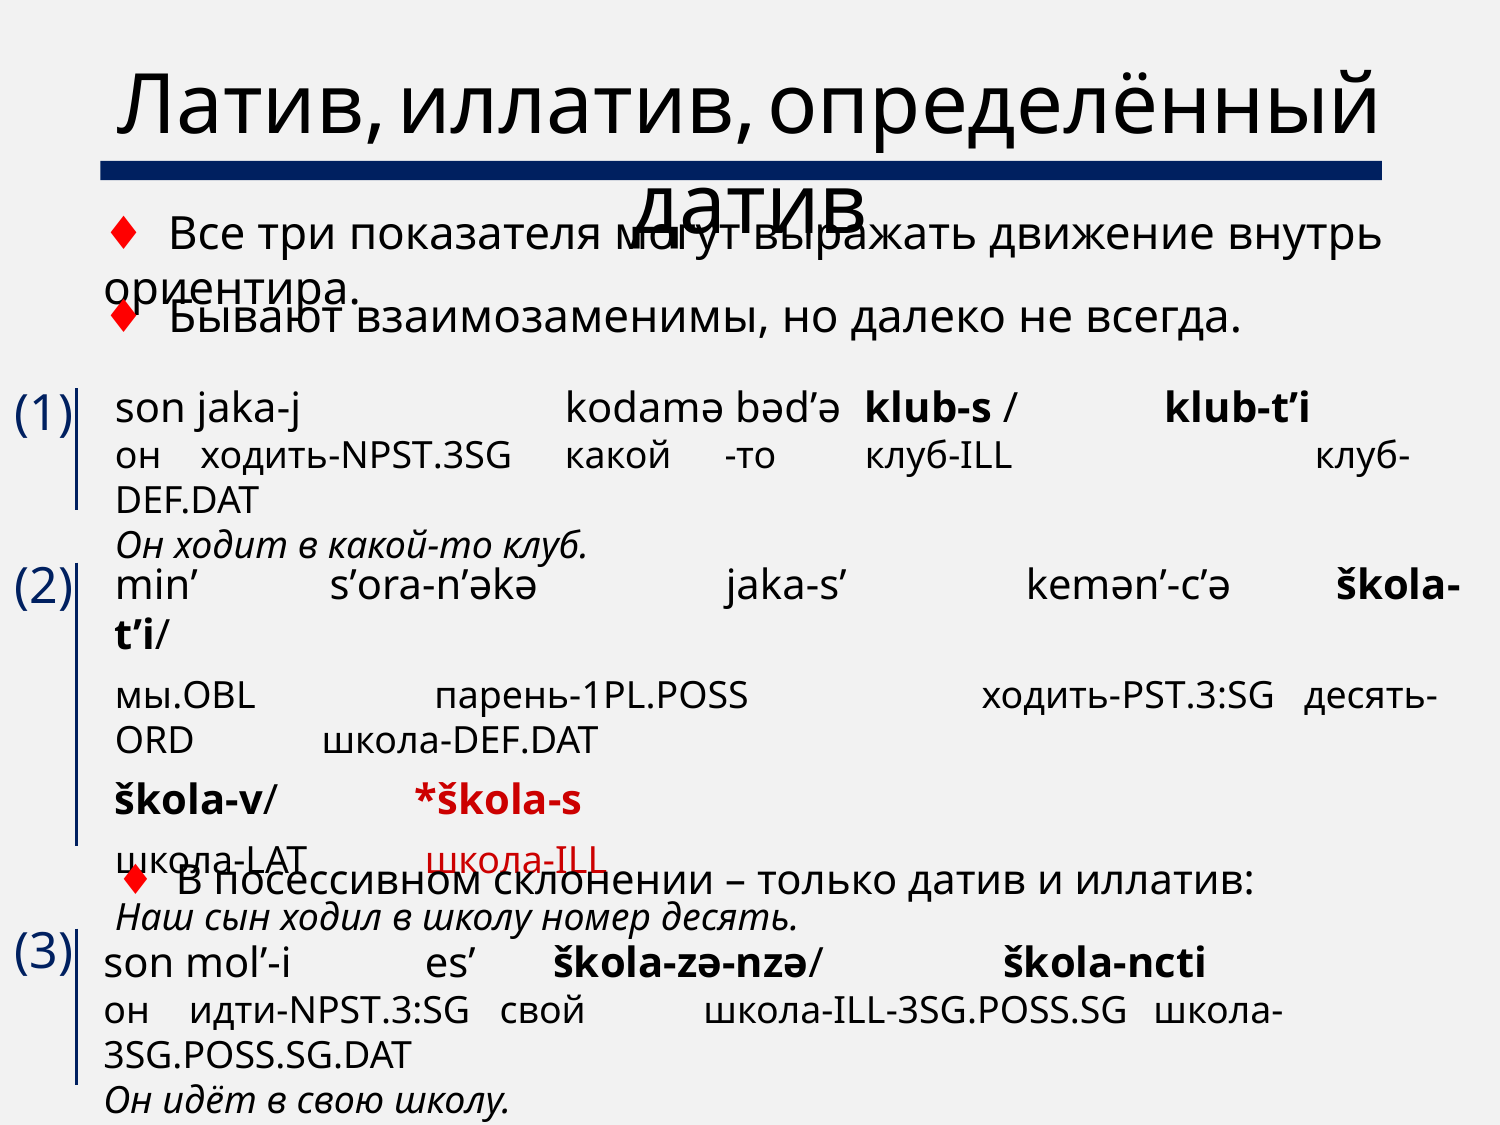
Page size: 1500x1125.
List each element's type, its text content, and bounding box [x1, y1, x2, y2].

text_box (2) [0, 545, 89, 621]
text_box min’ s’ora-n’əkə jaka-s’ kemən’-c’ə škola-t’i/ мы.obl парень-1pl.poss ходить-pst.3:sg десять-ord школа-def.dat škola-v/ *škola-s школа-lat школа-ill Наш сын ходил в школу номер десять. [100, 550, 1500, 946]
text_box ♦ В посессивном склонении – только датив и иллатив: [102, 846, 1294, 911]
text_box son jaka-j kodamə bəd’ə klub-s / klub-t’i он ходить-npst.3sg какой -то клуб-ill клуб-def.dat Он ходит в какой-то клуб. [100, 373, 1447, 574]
text_box (1) [0, 373, 89, 449]
text_box Латив, иллатив, определённый датив [0, 42, 1500, 258]
text_box son mol’-i es’ škola-zə-nzə/ škola-ncti он идти-npst.3:sg свой школа-ill-3sg.poss.sg школа-3sg.poss.sg.dat Он идёт в свою школу. [88, 928, 1471, 1125]
text_box ♦ Все три показателя могут выражать движение внутрь ориентира. [88, 196, 1500, 321]
text_box ♦ Бывают взаимозаменимы, но далеко не всегда. [88, 278, 1317, 349]
text_box (3) [0, 911, 89, 987]
